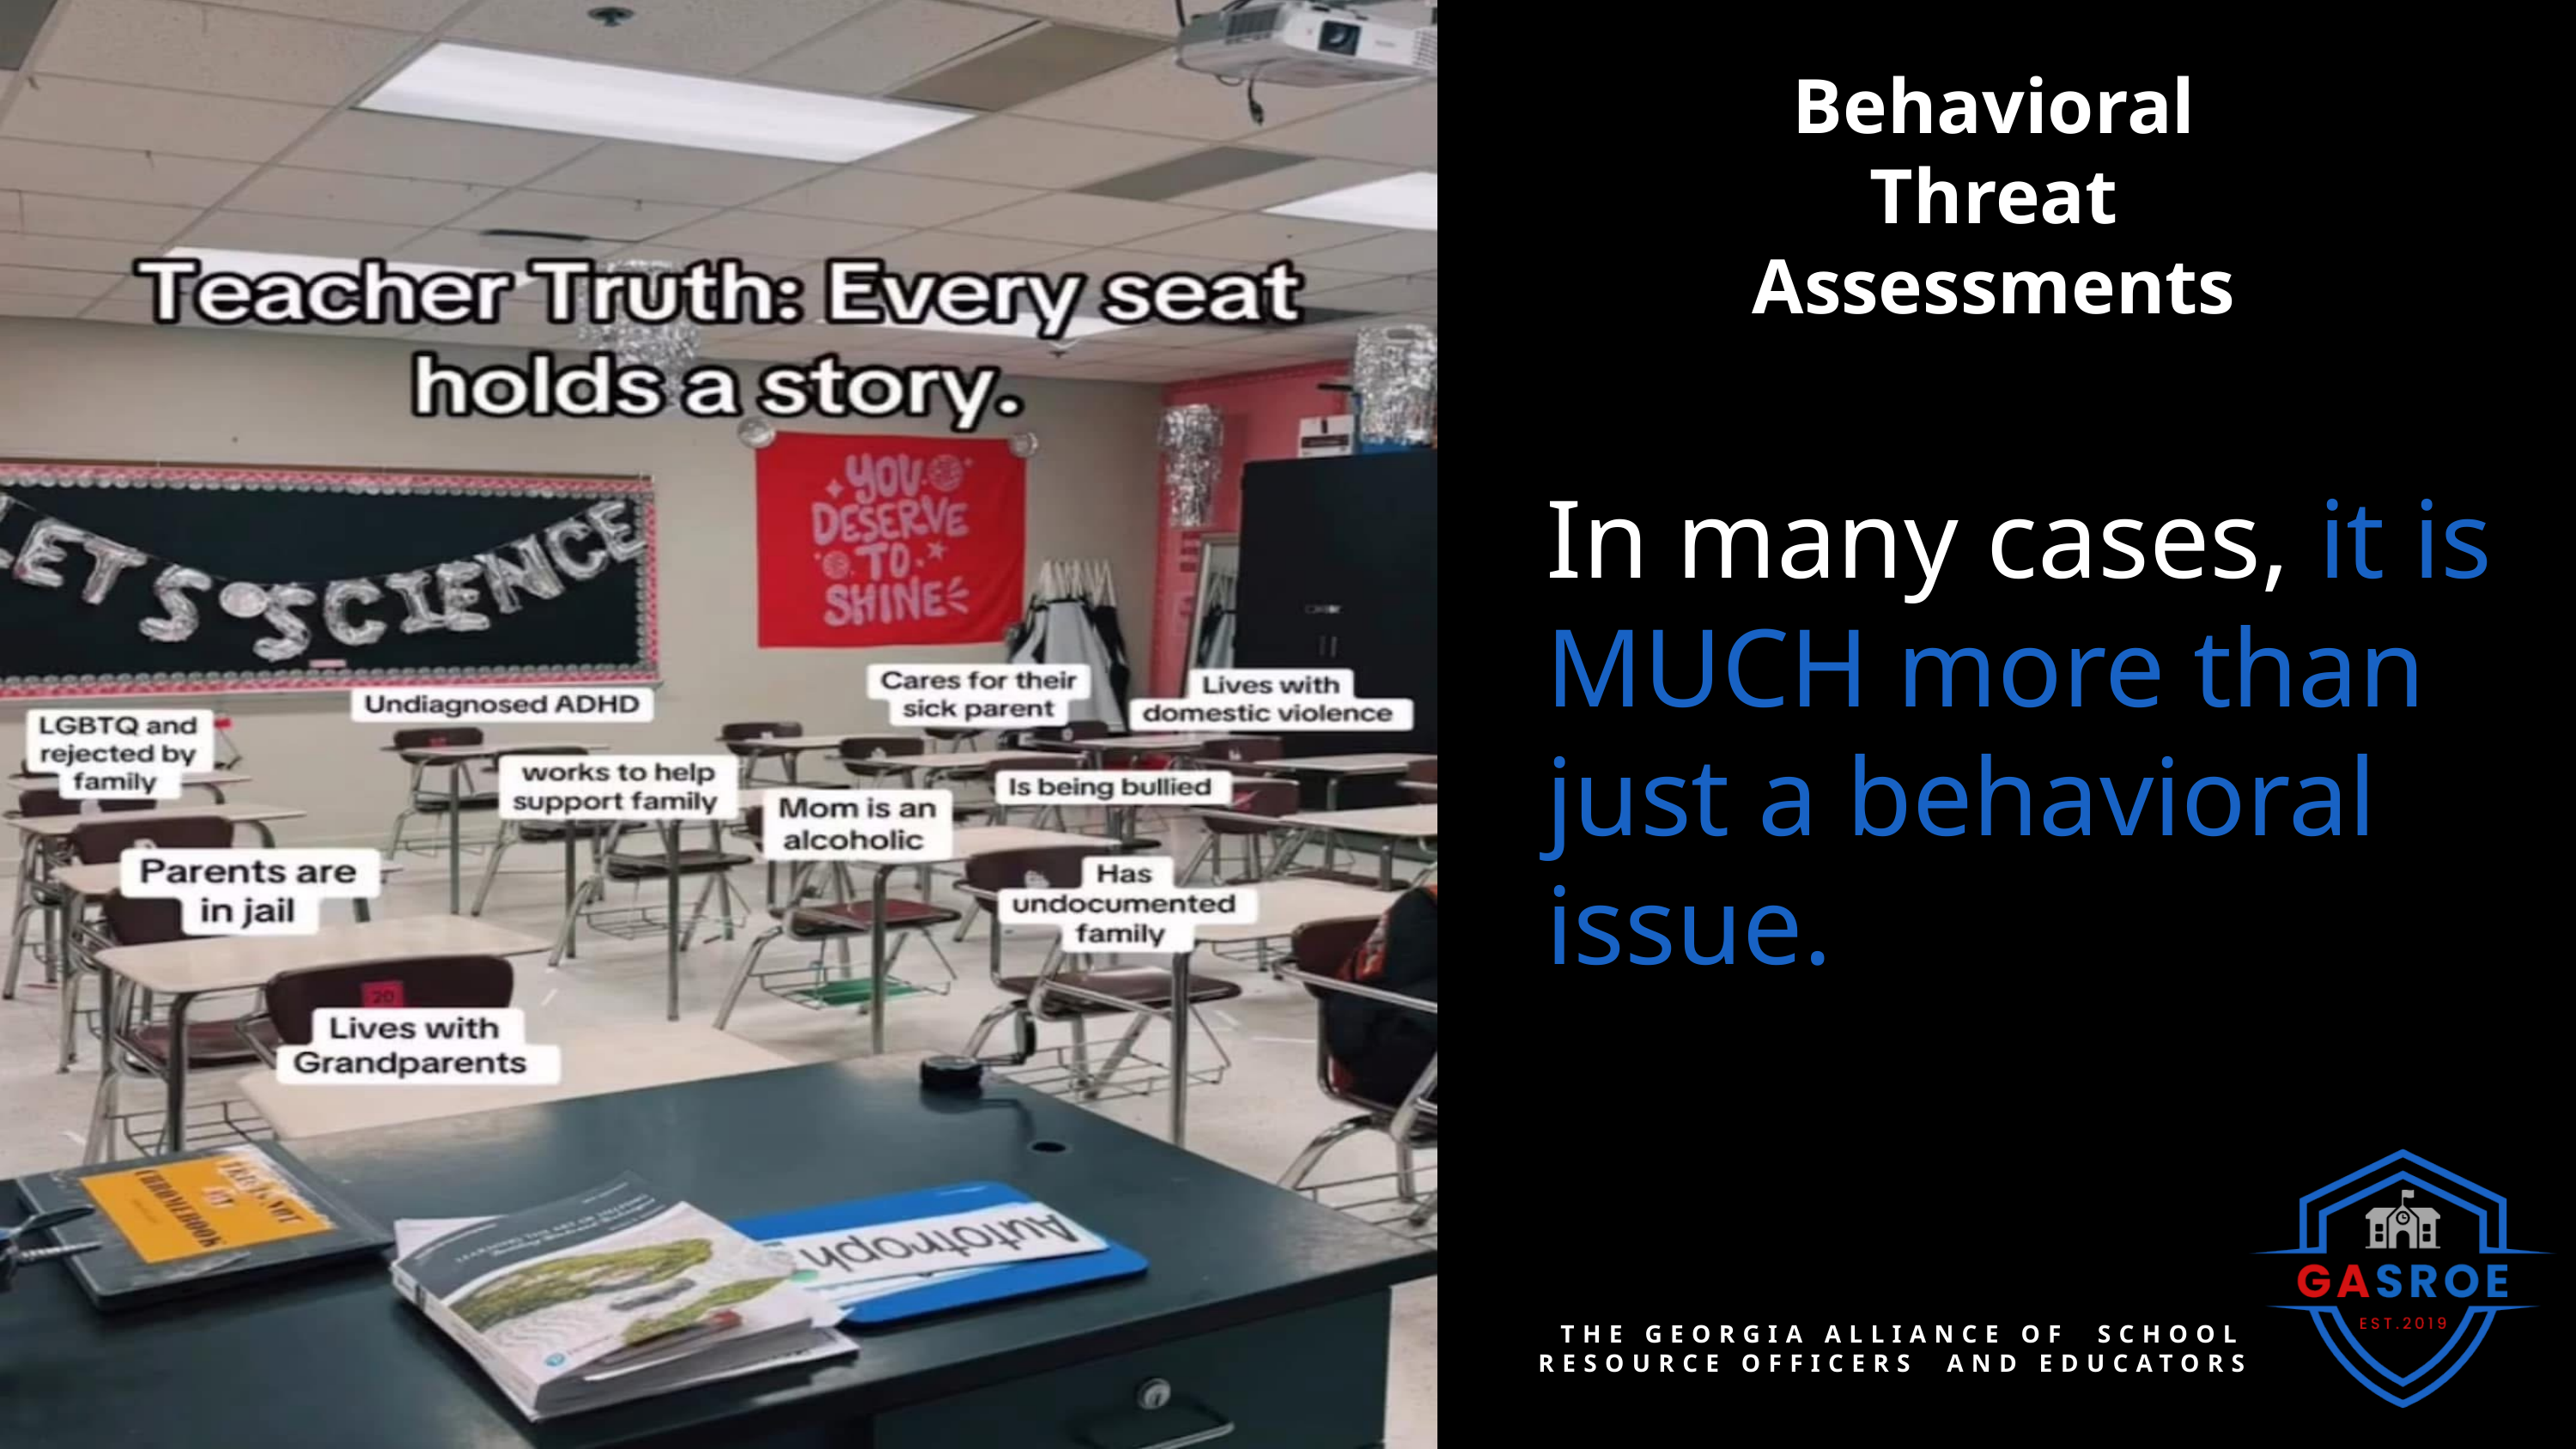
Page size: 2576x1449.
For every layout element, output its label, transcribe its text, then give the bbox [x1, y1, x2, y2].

footer The Georgia Alliance of School Resource Officers and Educators [1437, 1309, 2259, 1387]
picture [2233, 1142, 2576, 1420]
picture [0, 0, 1437, 1449]
text_box In many cases, it is MUCH more than just a behavioral issue. [1533, 464, 2527, 993]
title Behavioral Threat Assessments [1645, 39, 2343, 161]
